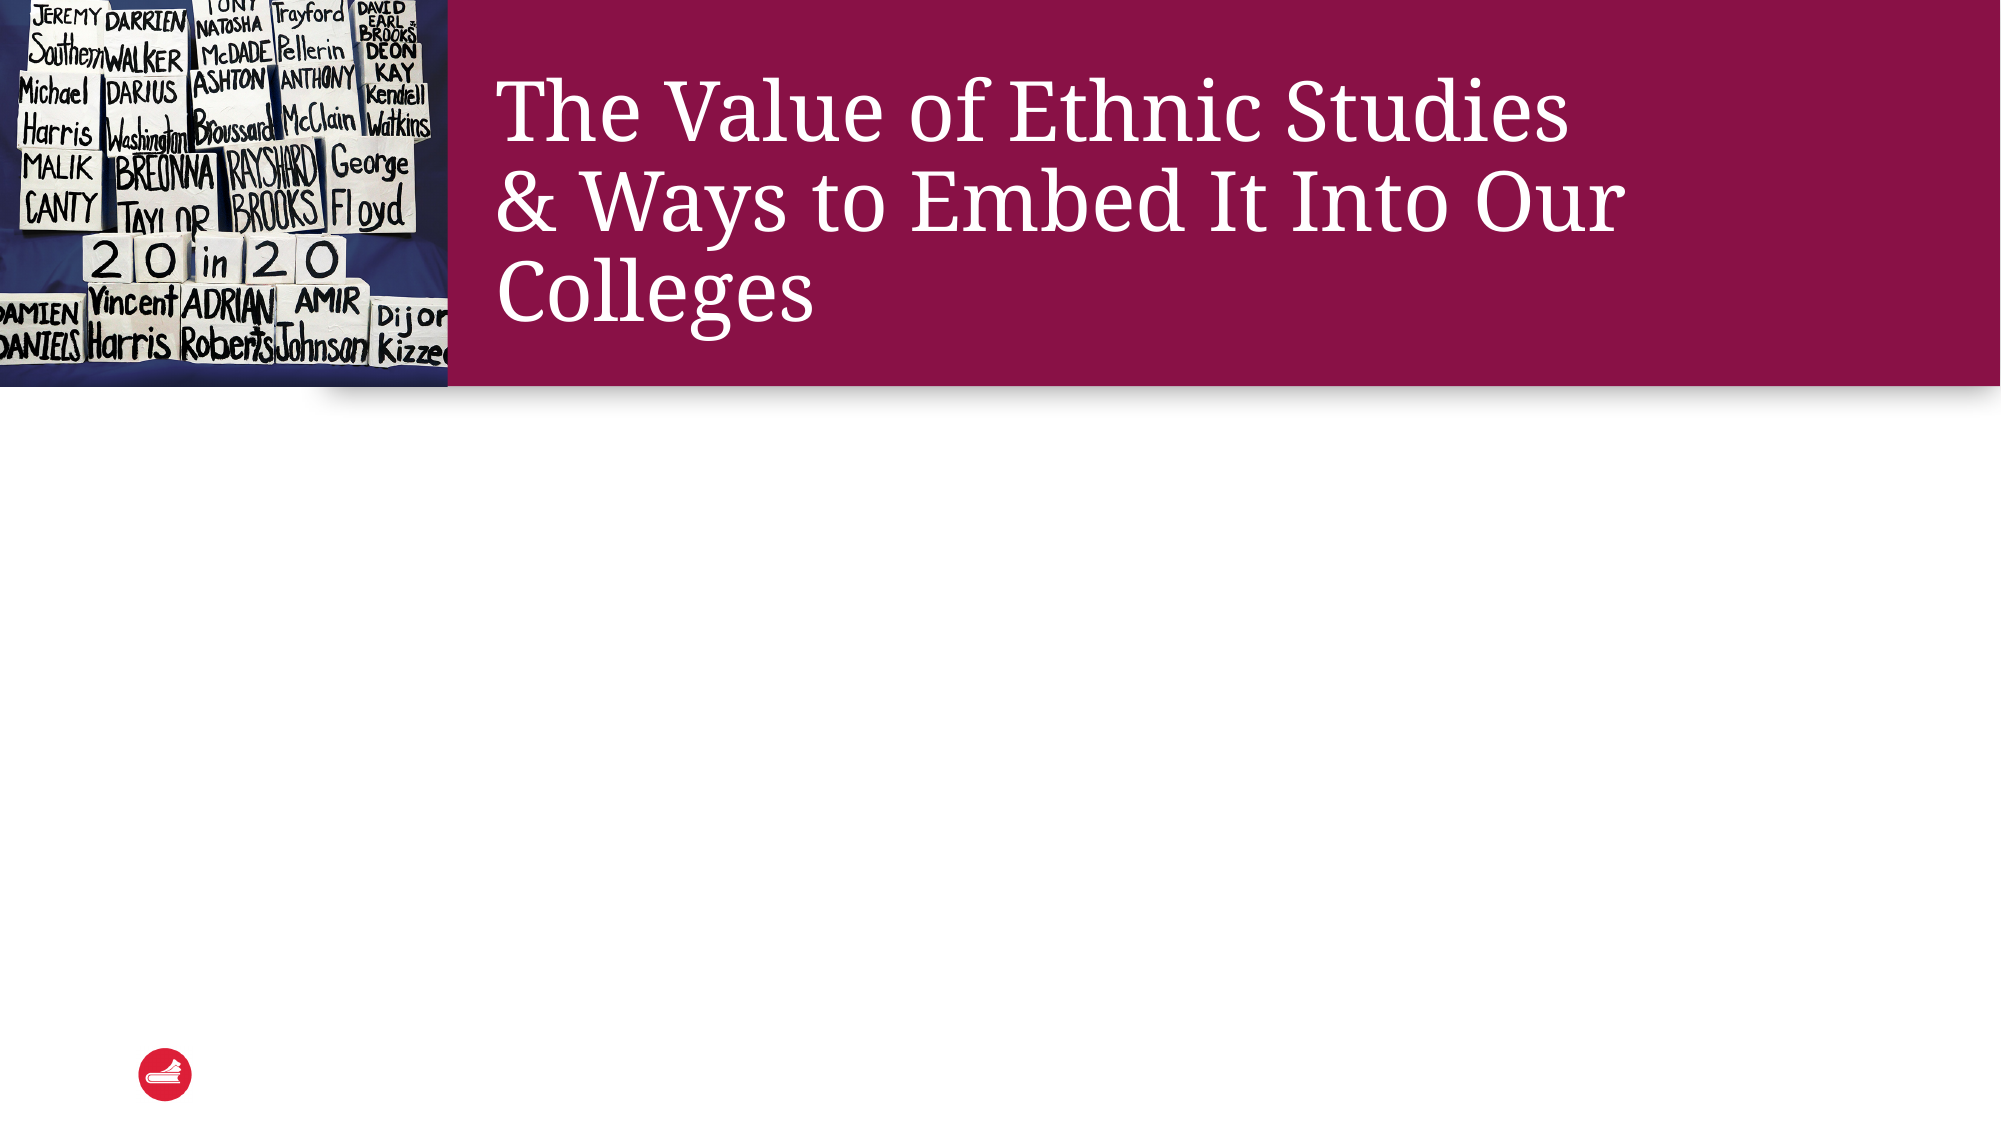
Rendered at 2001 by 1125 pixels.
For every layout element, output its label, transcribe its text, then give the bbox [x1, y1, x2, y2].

picture [0, 0, 448, 387]
picture [136, 1046, 193, 1103]
title The Value of Ethnic Studies & Ways to Embed It Into Our Colleges [474, 66, 1937, 343]
